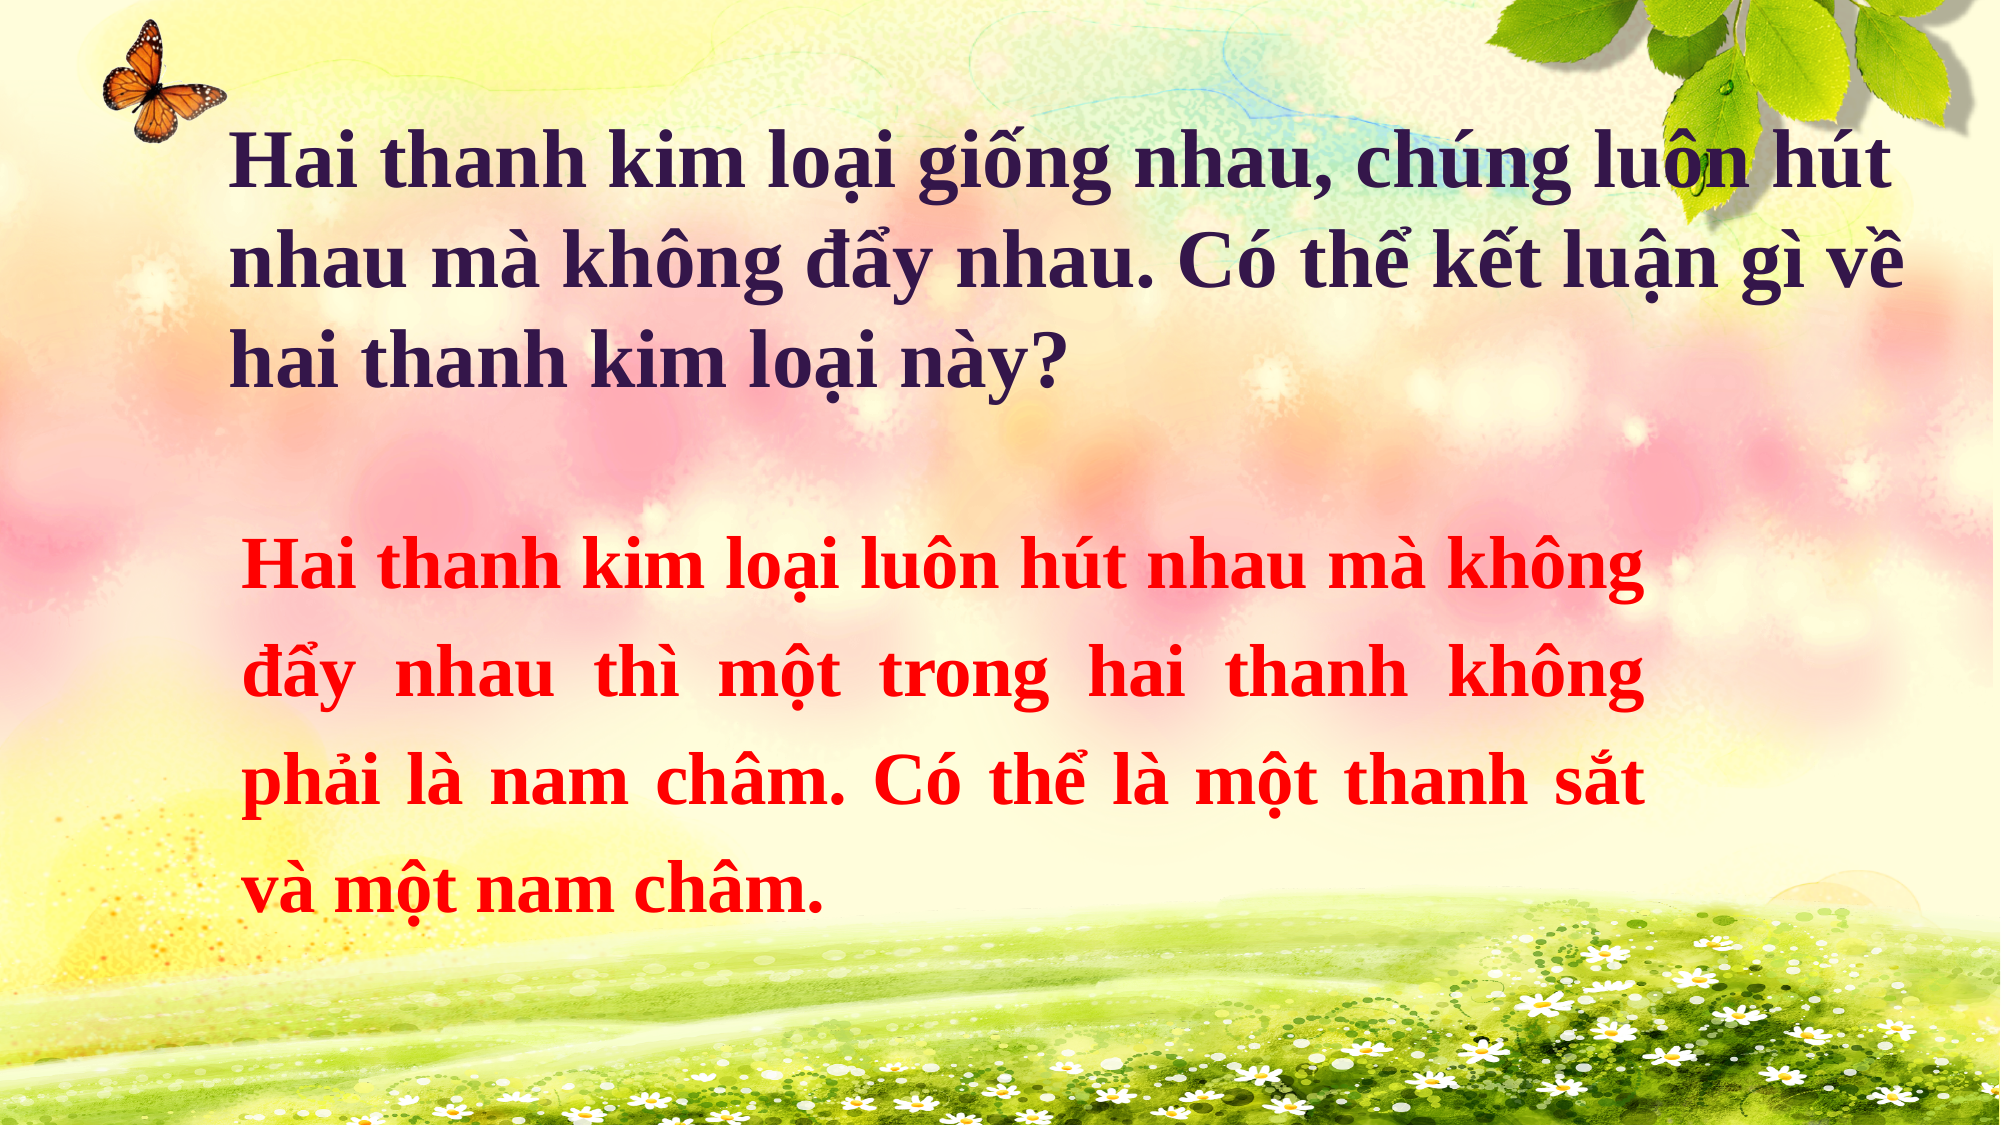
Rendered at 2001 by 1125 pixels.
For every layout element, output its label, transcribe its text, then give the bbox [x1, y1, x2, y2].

picture [0, 0, 2001, 1125]
text_box Hai thanh kim loại luôn hút nhau mà không đẩy nhau thì một trong hai thanh không phải là nam châm. Có thể là một thanh sắt và một nam châm. [226, 487, 1661, 935]
text_box Hai thanh kim loại giống nhau, chúng luôn hút nhau mà không đẩy nhau. Có thể kết luận gì về hai thanh kim loại này? [213, 97, 1961, 412]
